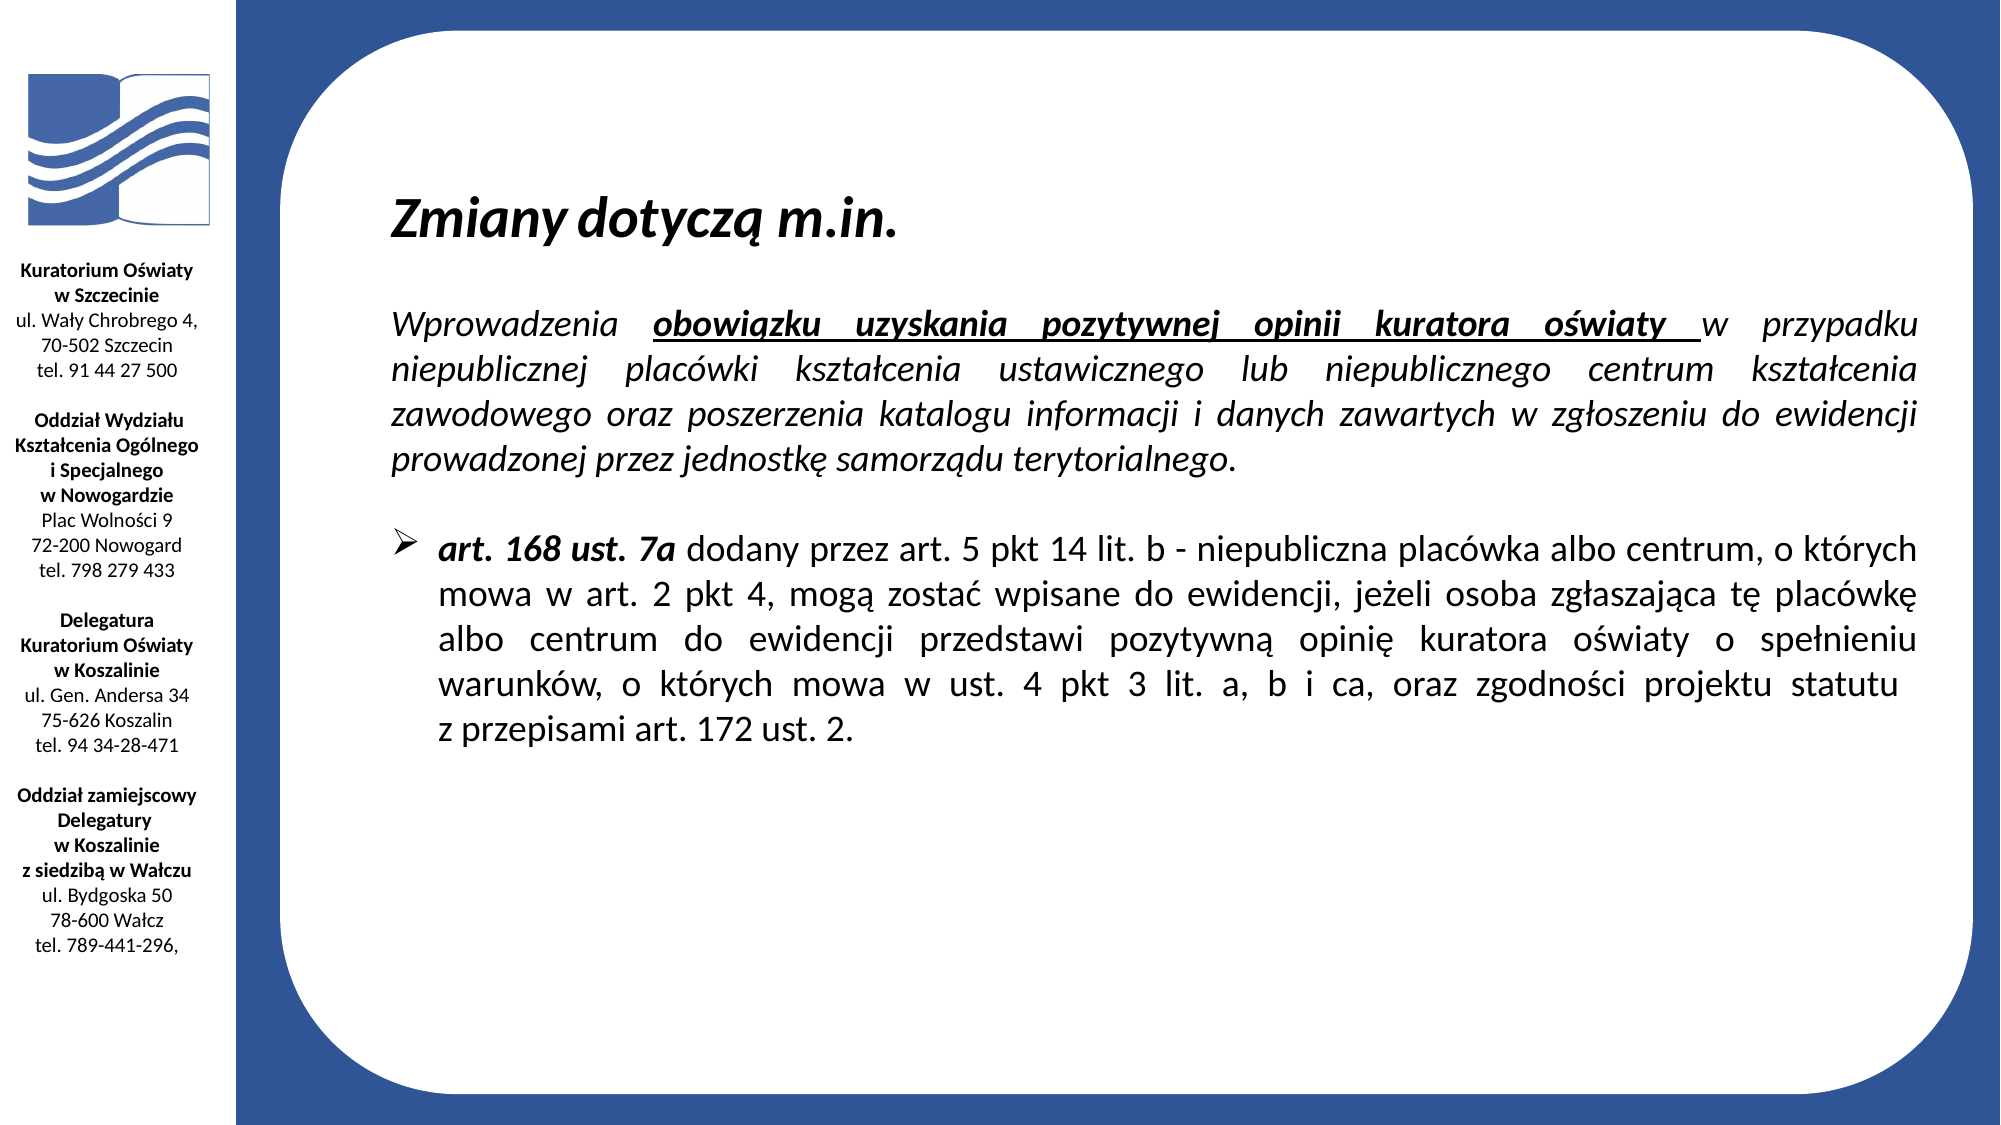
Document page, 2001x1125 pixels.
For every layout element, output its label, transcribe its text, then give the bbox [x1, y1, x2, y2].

slide_number 122 [1412, 1042, 1863, 1103]
text_box Kuratorium Oświaty w Szczecinie ul. Wały Chrobrego 4, 70-502 Szczecin tel. 91 44 27 500 Oddział Wydziału Kształcenia Ogólnego i Specjalnego w Nowogardzie Plac Wolności 9 72-200 Nowogard tel. 798 279 433 Delegatura Kuratorium Oświaty w Koszalinie ul. Gen. Andersa 34 75-626 Koszalin tel. 94 34-28-471 Oddział zamiejscowy Delegatury w Koszalinie z siedzibą w Wałczu ul. Bydgoska 50 78-600 Wałcz tel. 789-441-296, [0, 249, 215, 964]
picture [28, 73, 210, 228]
text_box [236, 0, 2000, 1125]
text_box [280, 30, 1973, 1095]
text_box [0, 0, 236, 1125]
text_box Zmiany dotyczą m.in. Wprowadzenia obowiązku uzyskania pozytywnej opinii kuratora oświaty w przypadku niepublicznej placówki kształcenia ustawicznego lub niepublicznego centrum kształcenia zawodowego oraz poszerzenia katalogu informacji i danych zawartych w zgłoszeniu do ewidencji prowadzonej przez jednostkę samorządu terytorialnego. art. 168 ust. 7a dodany przez art. 5 pkt 14 lit. b - niepubliczna placówka albo centrum, o których mowa w art. 2 pkt 4, mogą zostać wpisane do ewidencji, jeżeli osoba zgłaszająca tę placówkę albo centrum do ewidencji przedstawi pozytywną opinię kuratora oświaty o spełnieniu warunków, o których mowa w ust. 4 pkt 3 lit. a, b i ca, oraz zgodności projektu statutu z przepisami art. 172 ust. 2. [376, 171, 1934, 852]
